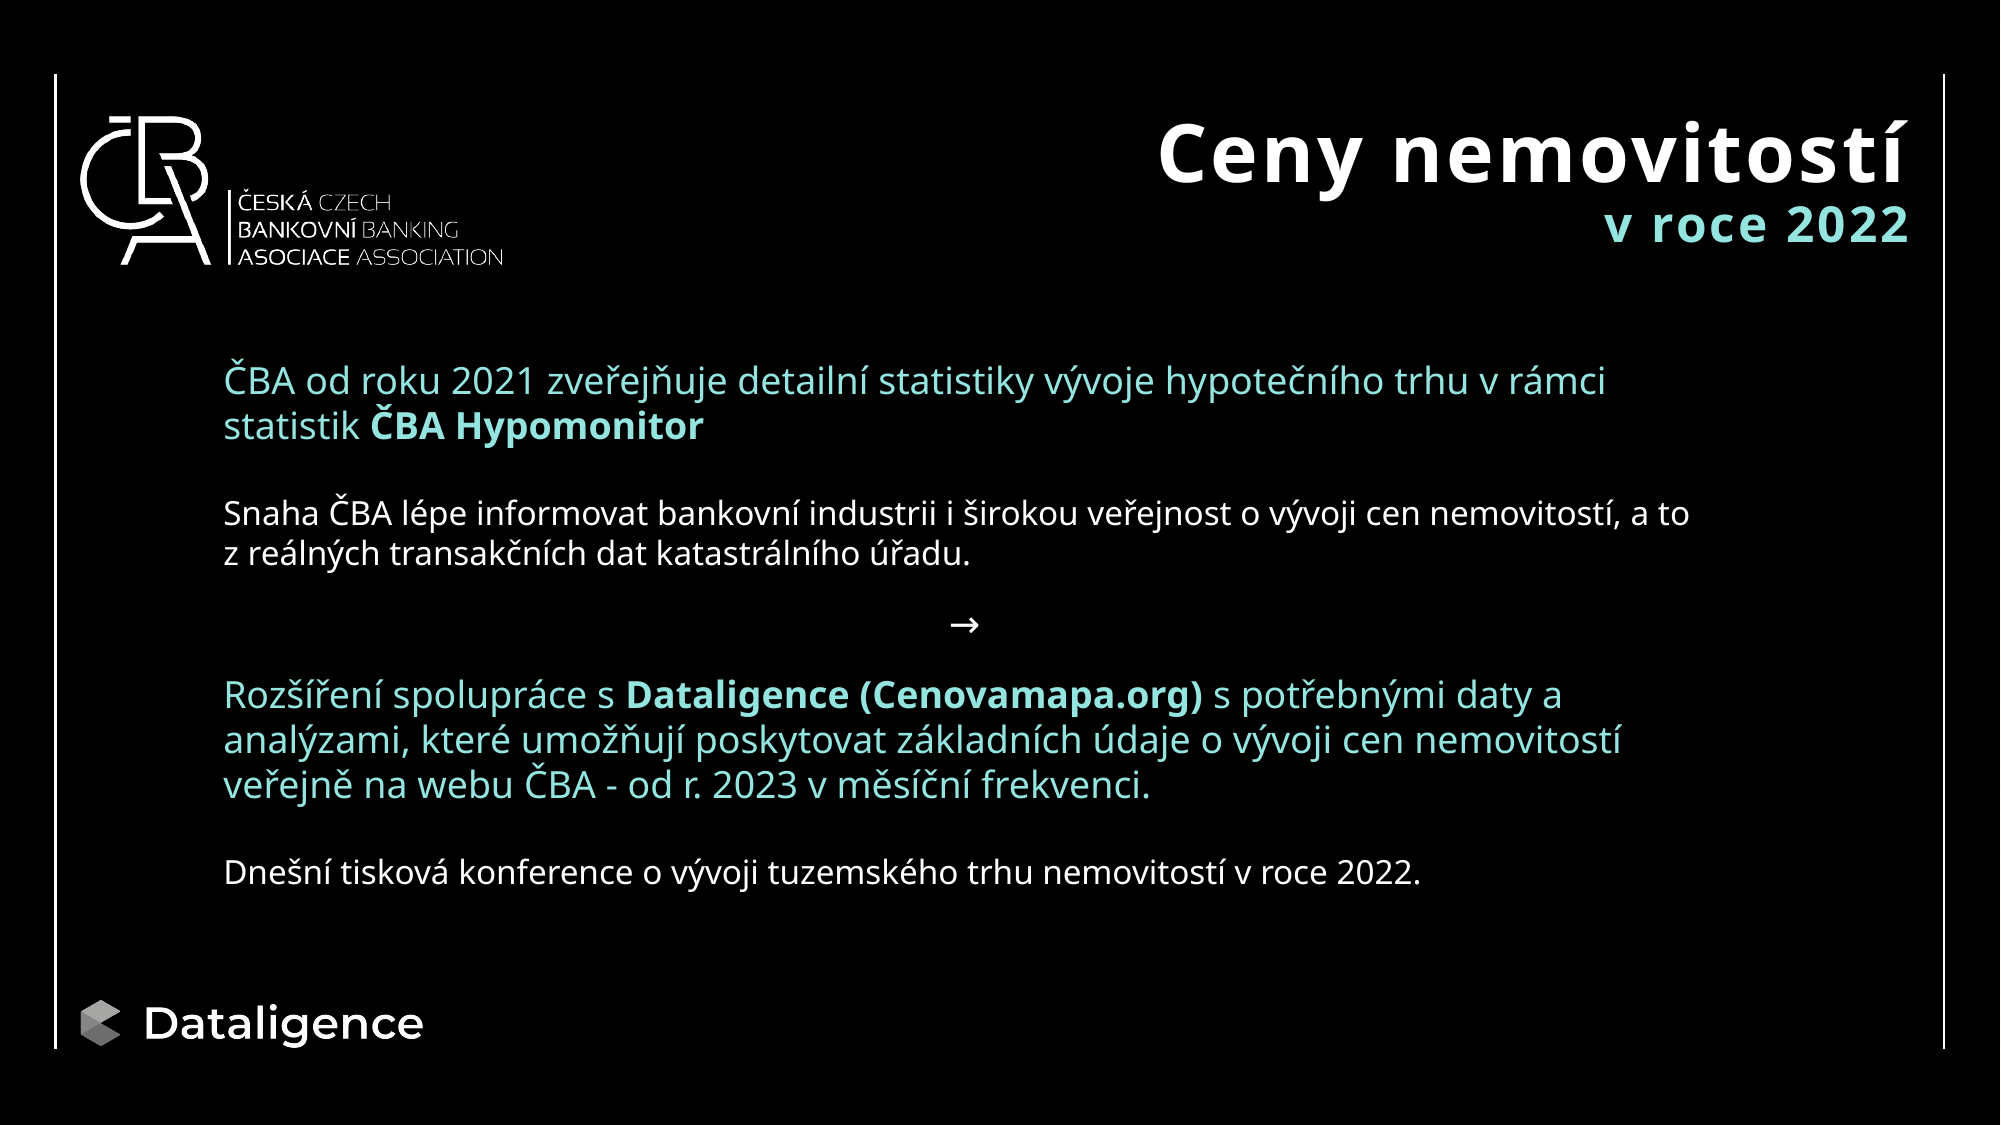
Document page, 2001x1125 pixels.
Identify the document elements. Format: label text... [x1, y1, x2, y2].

title Ceny nemovitostí v roce 2022 [90, 112, 1910, 254]
picture [43, 962, 457, 1078]
text_box ČBA od roku 2021 zveřejňuje detailní statistiky vývoje hypotečního trhu v rámci statistik ČBA Hypomonitor Snaha ČBA lépe informovat bankovní industrii i širokou veřejnost o vývoji cen nemovitostí, a to z reálných transakčních dat katastrálního úřadu. → Rozšíření spolupráce s Dataligence (Cenovamapa.org) s potřebnými daty a analýzami, které umožňují poskytovat základních údaje o vývoji cen nemovitostí veřejně na webu ČBA - od r. 2023 v měsíční frekvenci. Dnešní tisková konference o vývoji tuzemského trhu nemovitostí v roce 2022. [208, 349, 1721, 899]
picture [80, 116, 502, 265]
